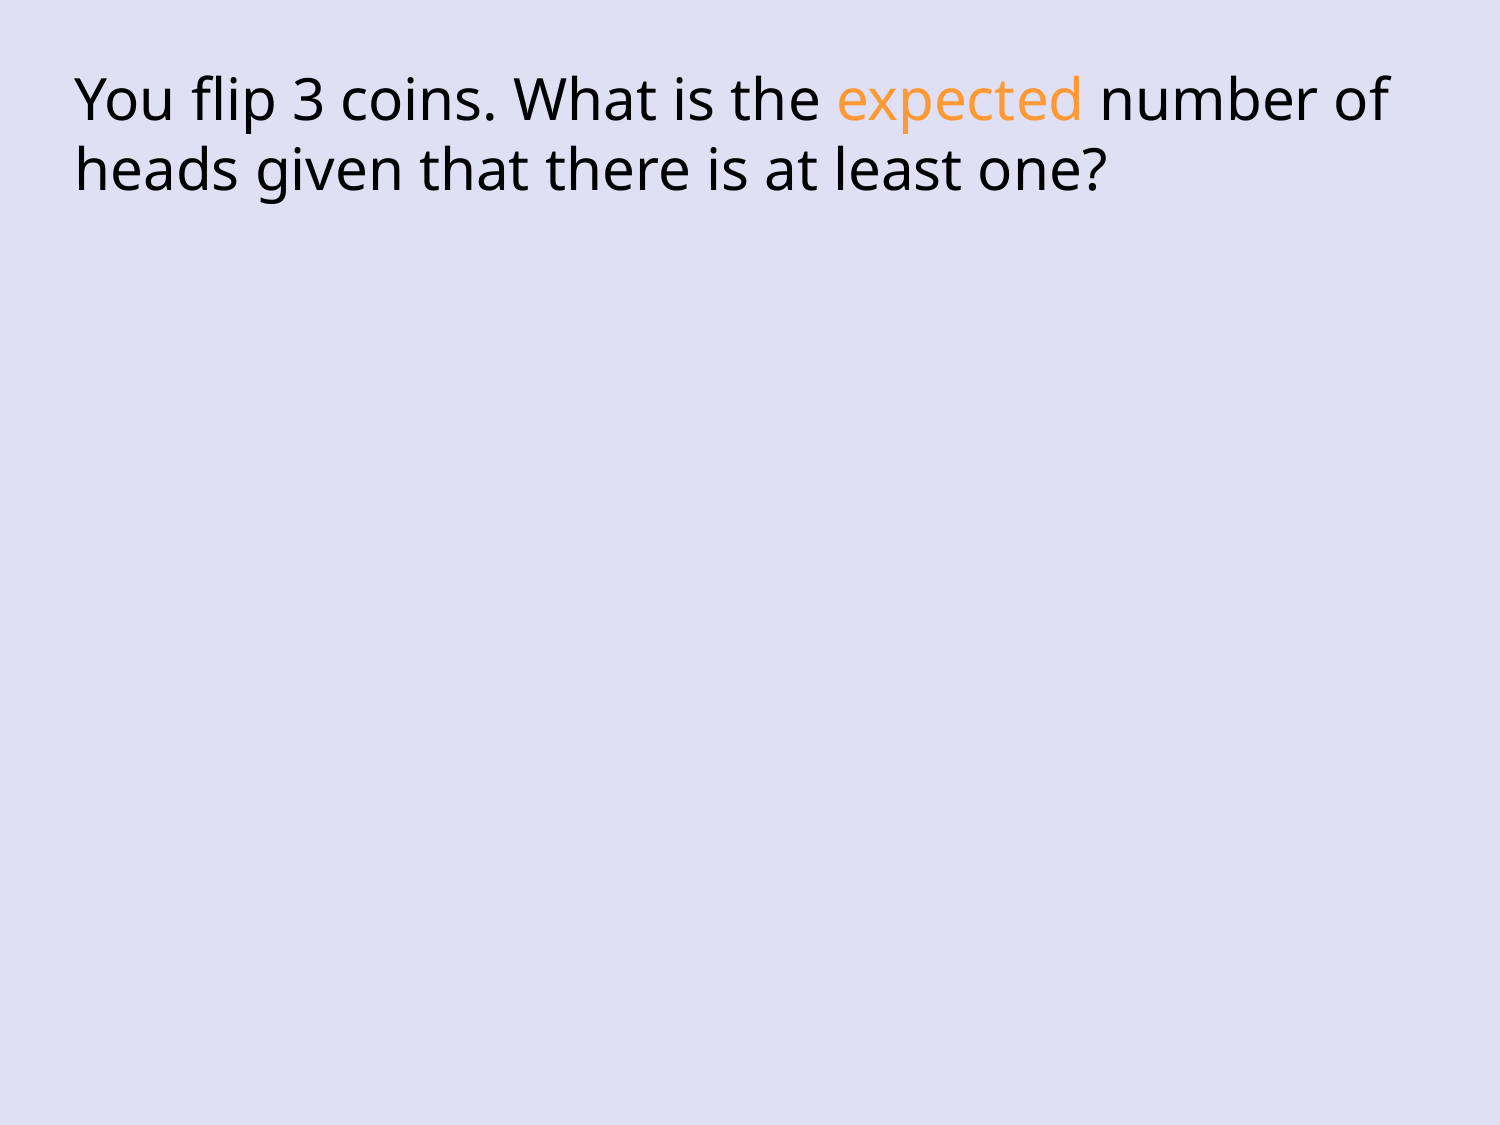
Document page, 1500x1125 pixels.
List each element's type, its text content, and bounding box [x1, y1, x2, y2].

text_box You flip 3 coins. What is the expected number of heads given that there is at least one? [59, 54, 1432, 210]
